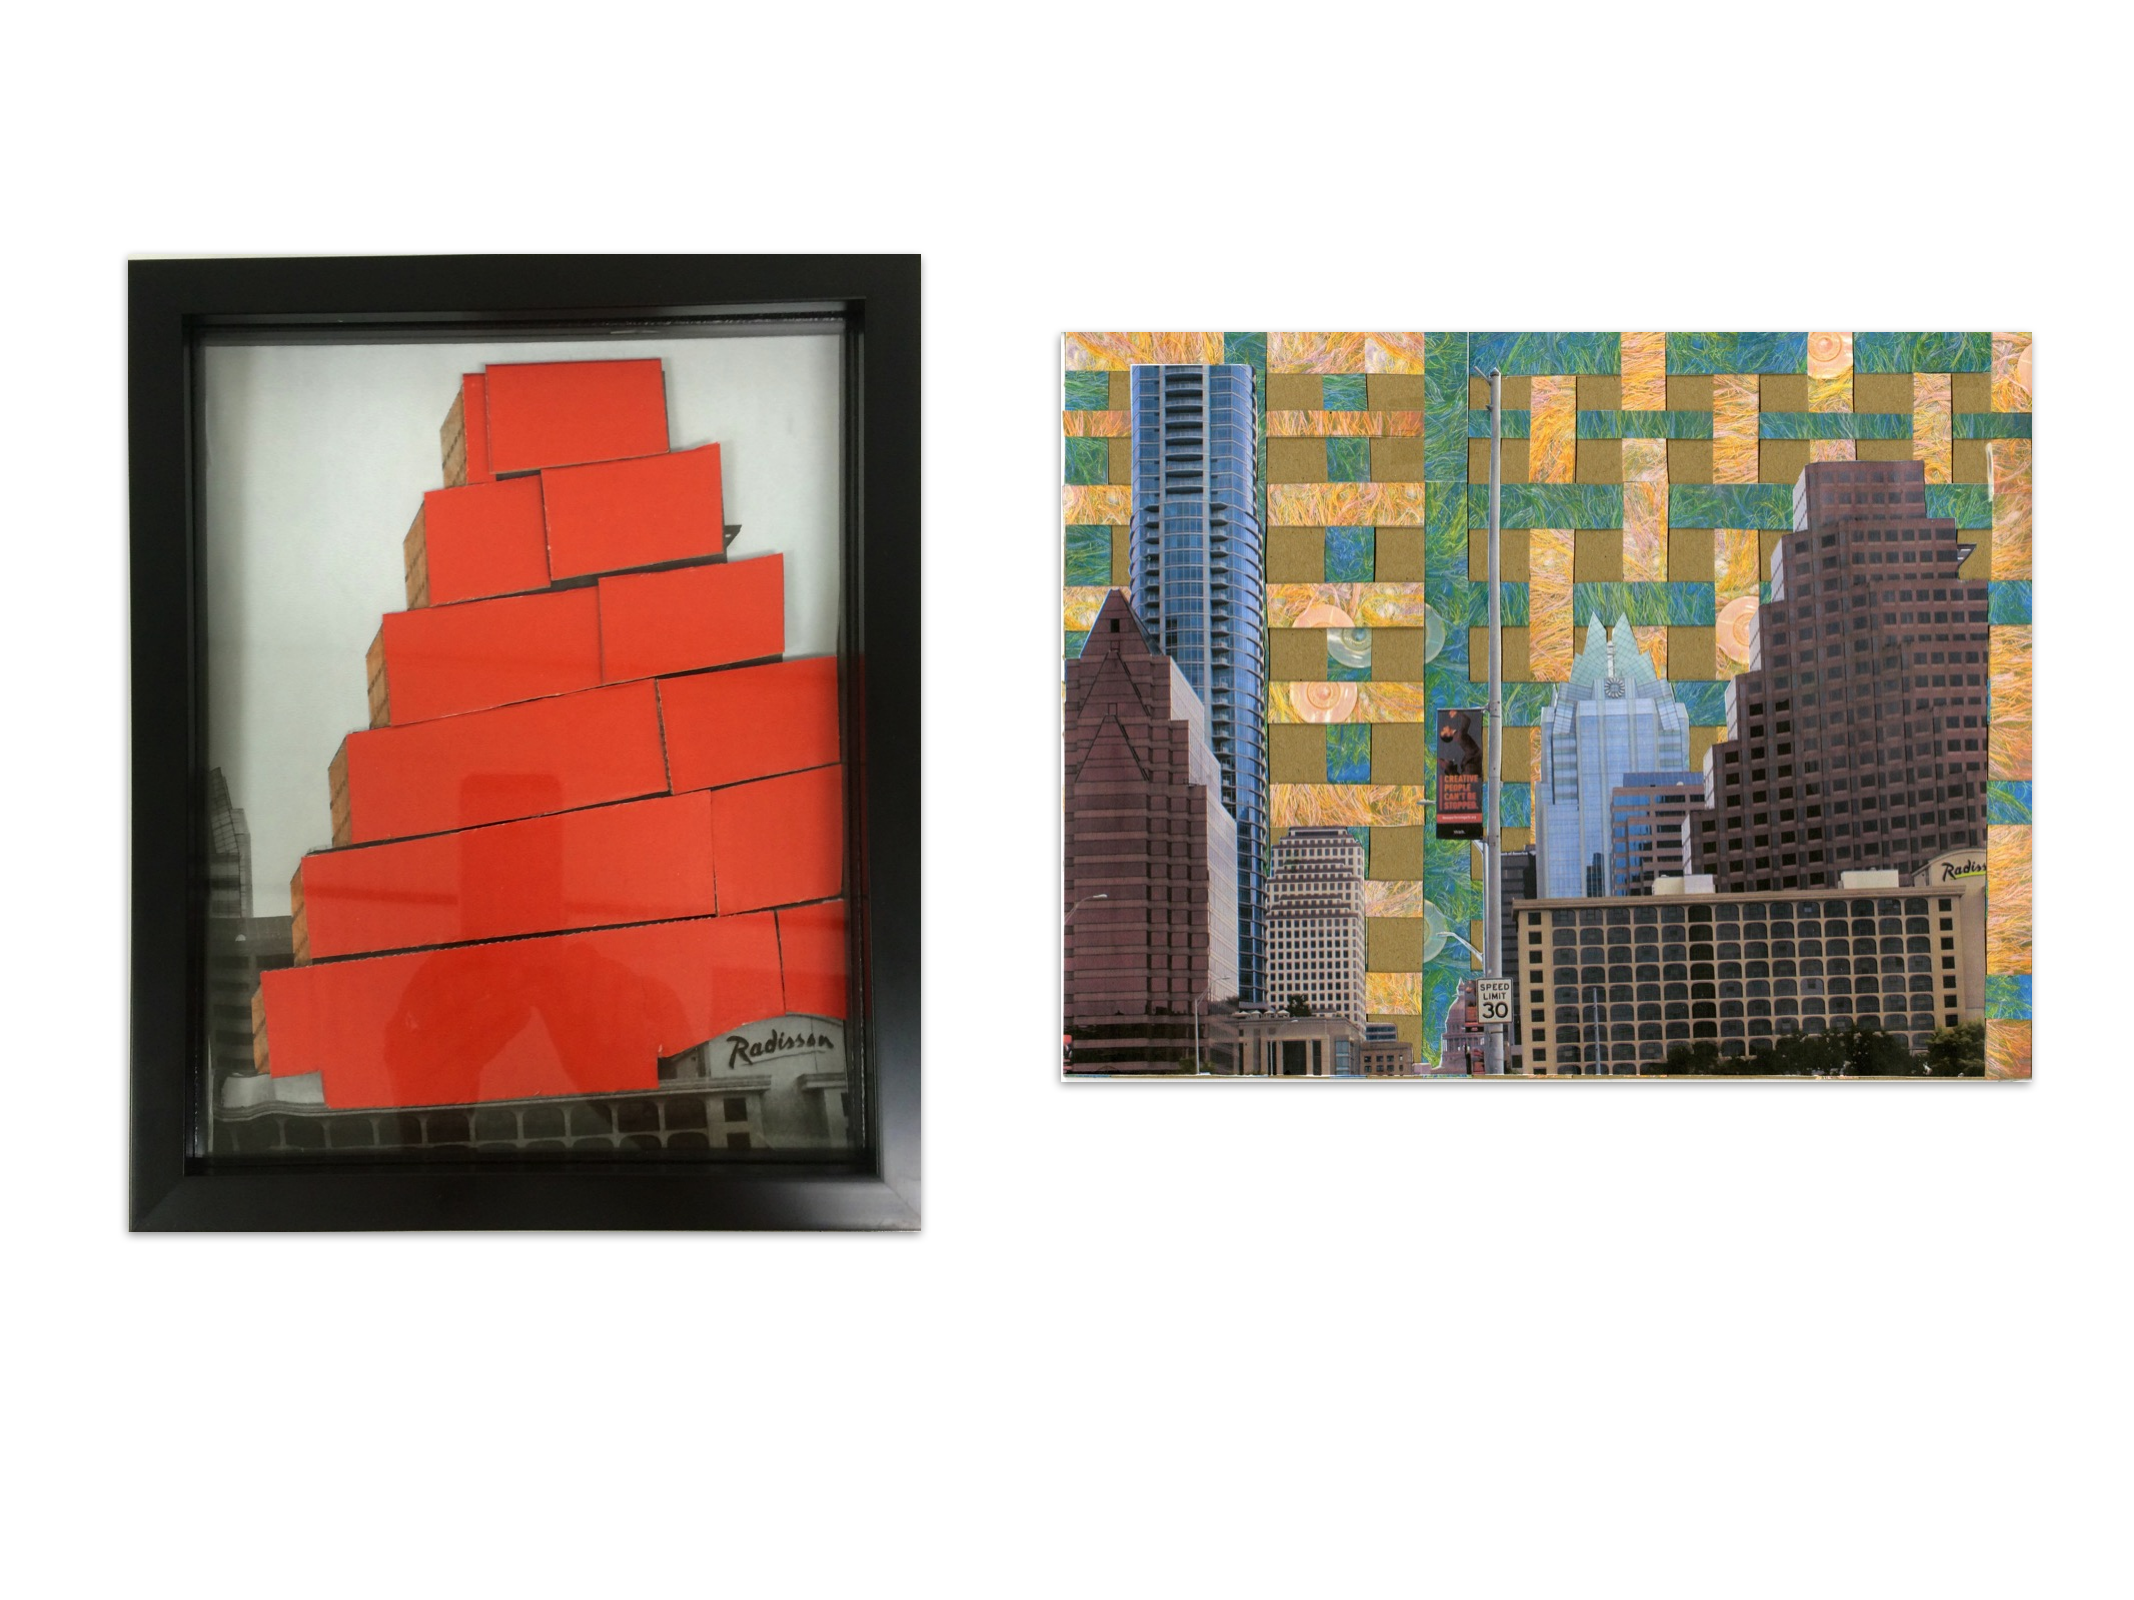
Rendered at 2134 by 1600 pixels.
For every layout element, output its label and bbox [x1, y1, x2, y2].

picture [128, 254, 921, 1232]
picture [1060, 332, 2032, 1082]
